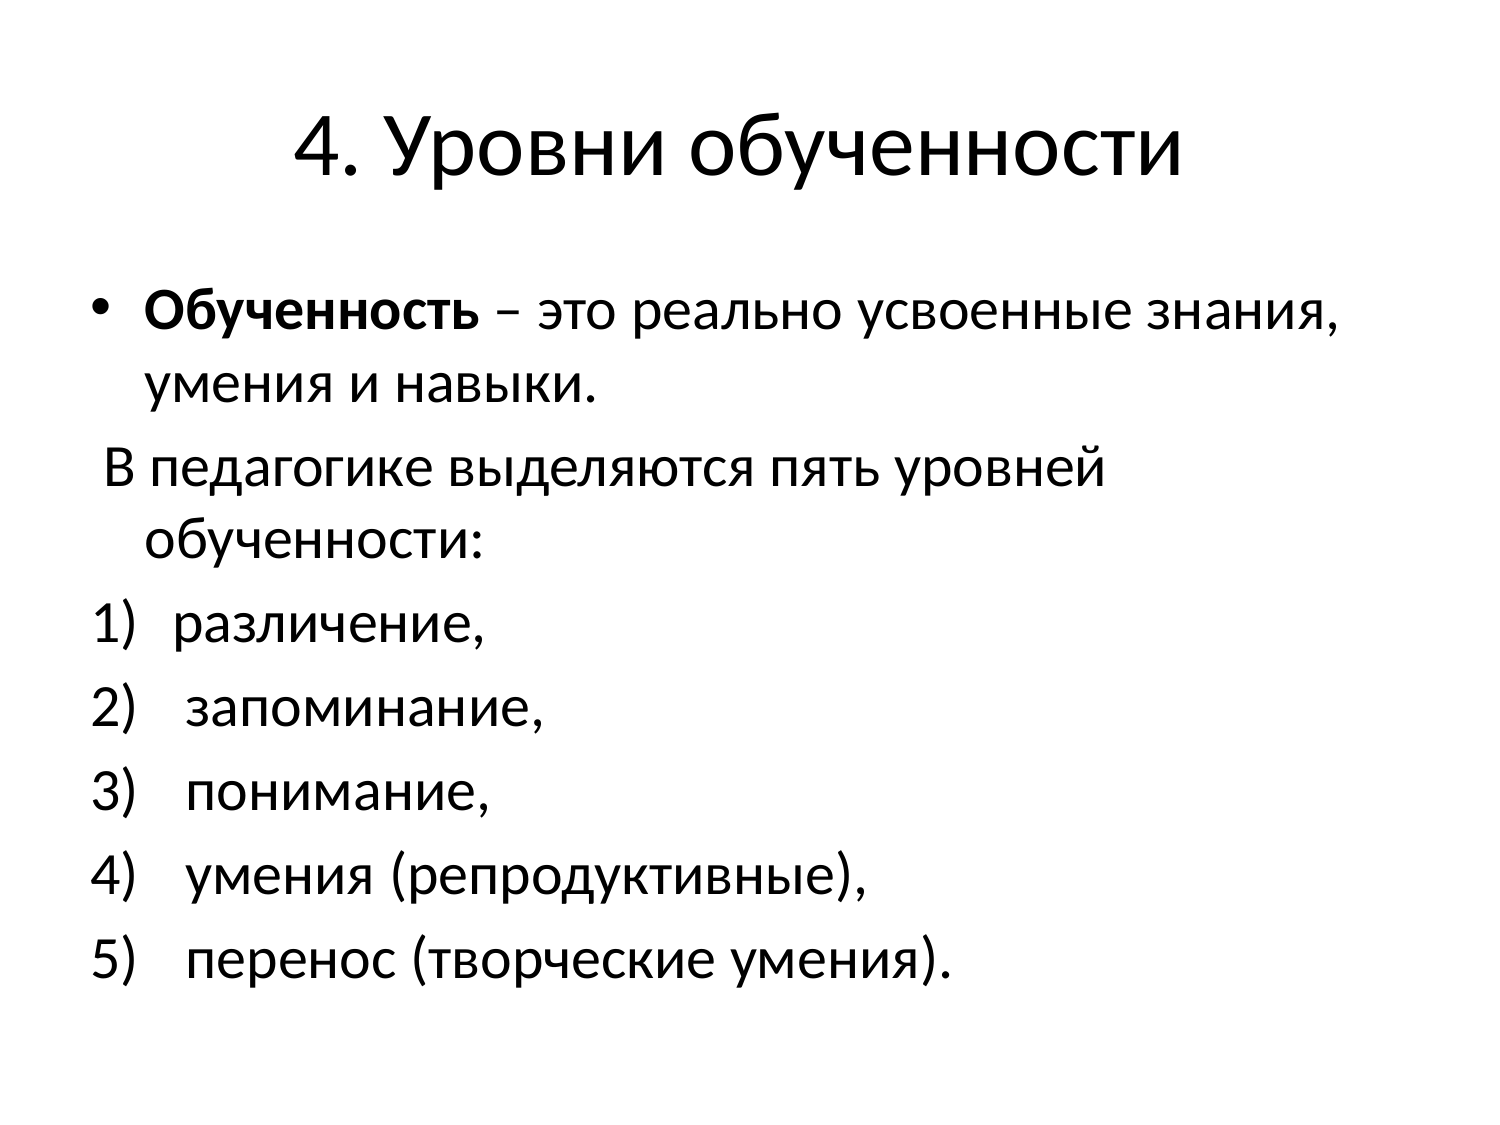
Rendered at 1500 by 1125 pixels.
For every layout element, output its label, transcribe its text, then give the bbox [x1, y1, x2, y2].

list Обученность – это реально усвоенные знания, умения и навыки. В педагогике выделяются пять уровней обученности: различение, запоминание, понимание, умения (репродуктивные), перенос (творческие умения). [75, 262, 1425, 1005]
title 4. Уровни обученности [75, 45, 1425, 233]
